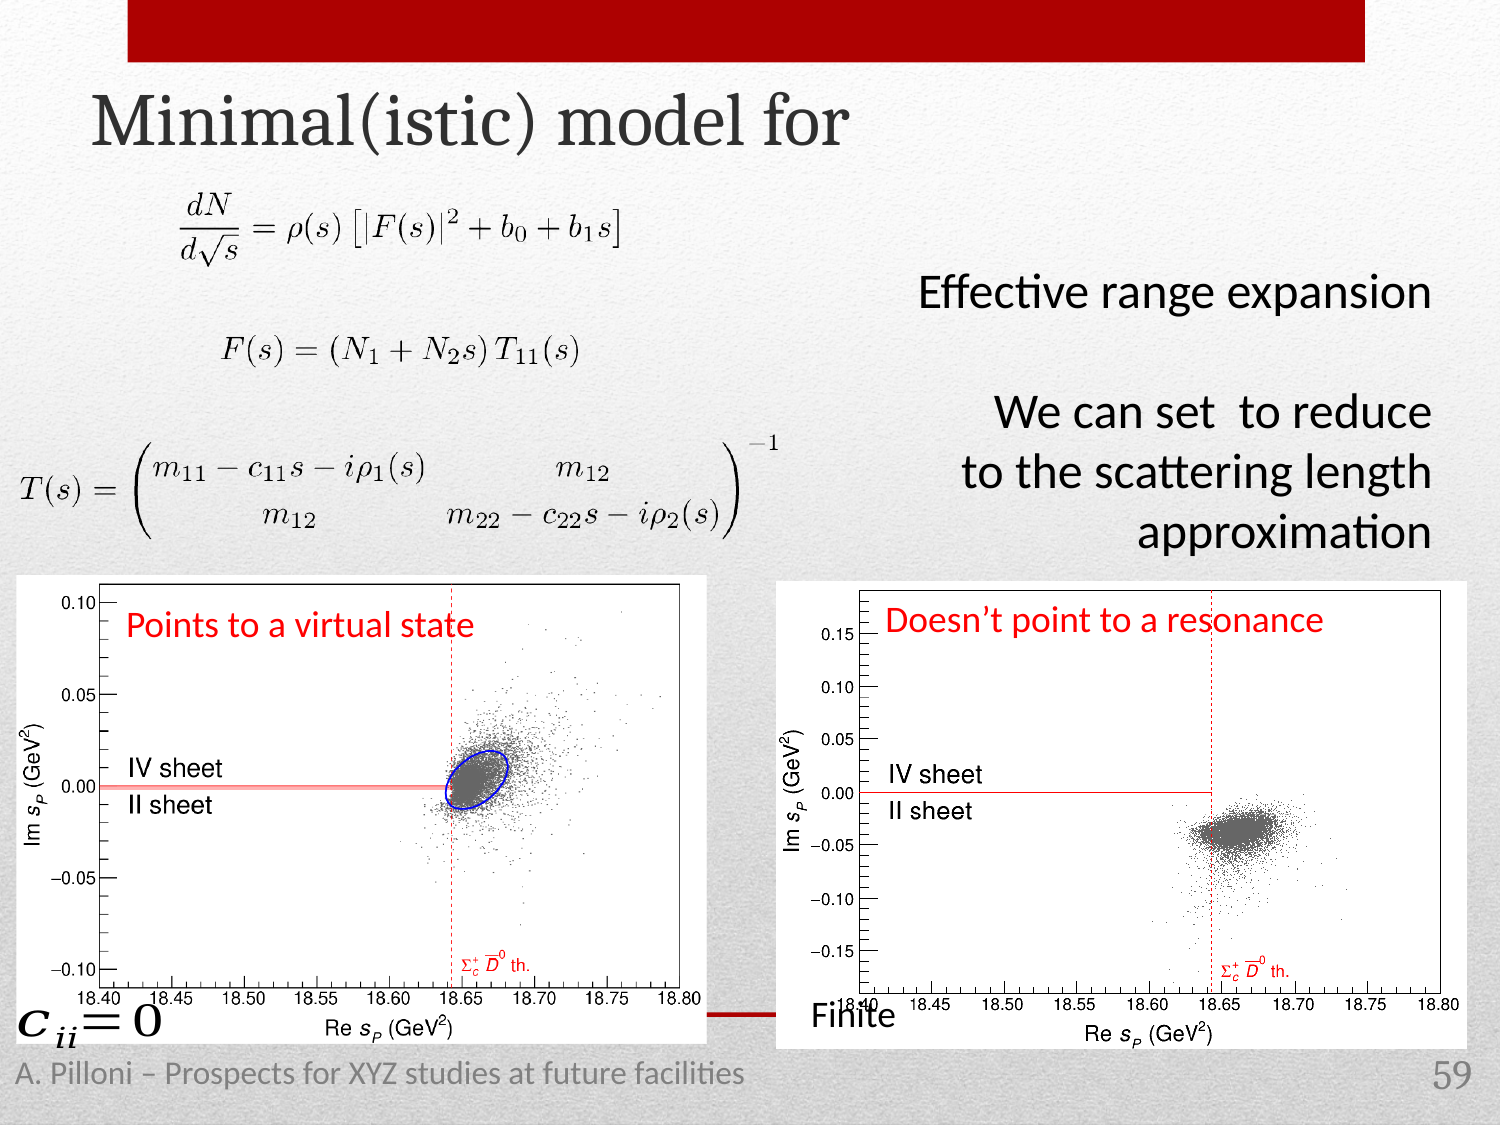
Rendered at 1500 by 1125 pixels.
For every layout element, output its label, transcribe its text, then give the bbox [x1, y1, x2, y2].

picture [5, 182, 1468, 1050]
text_box A. Pilloni – Prospects for XYZ studies at future facilities [0, 1043, 1091, 1099]
slide_number 59 [1362, 1043, 1488, 1104]
